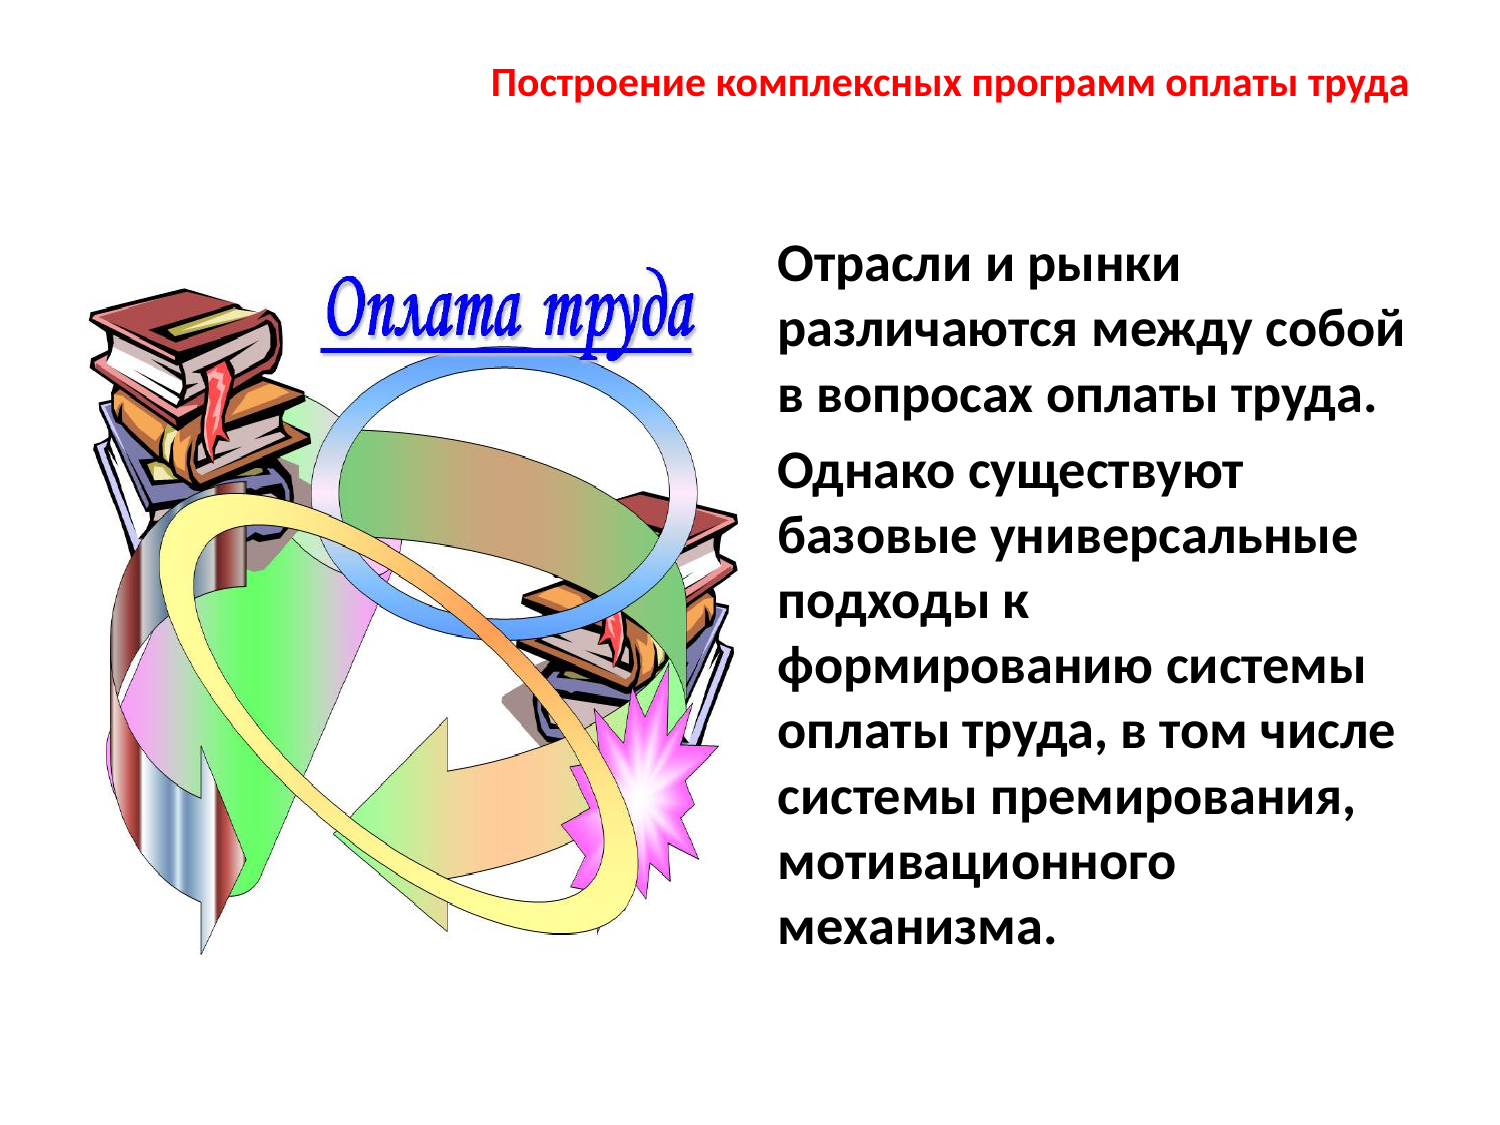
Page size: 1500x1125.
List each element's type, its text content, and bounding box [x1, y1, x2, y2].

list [74, 219, 738, 965]
title Построение комплексных программ оплаты труда [75, 45, 1425, 114]
list Отрасли и рынки различаются между собой в вопросах оплаты труда. Однако существуют базовые универсальные подходы к формированию системы оплаты труда, в том числе системы премирования, мотивационного механизма. [762, 219, 1425, 1005]
